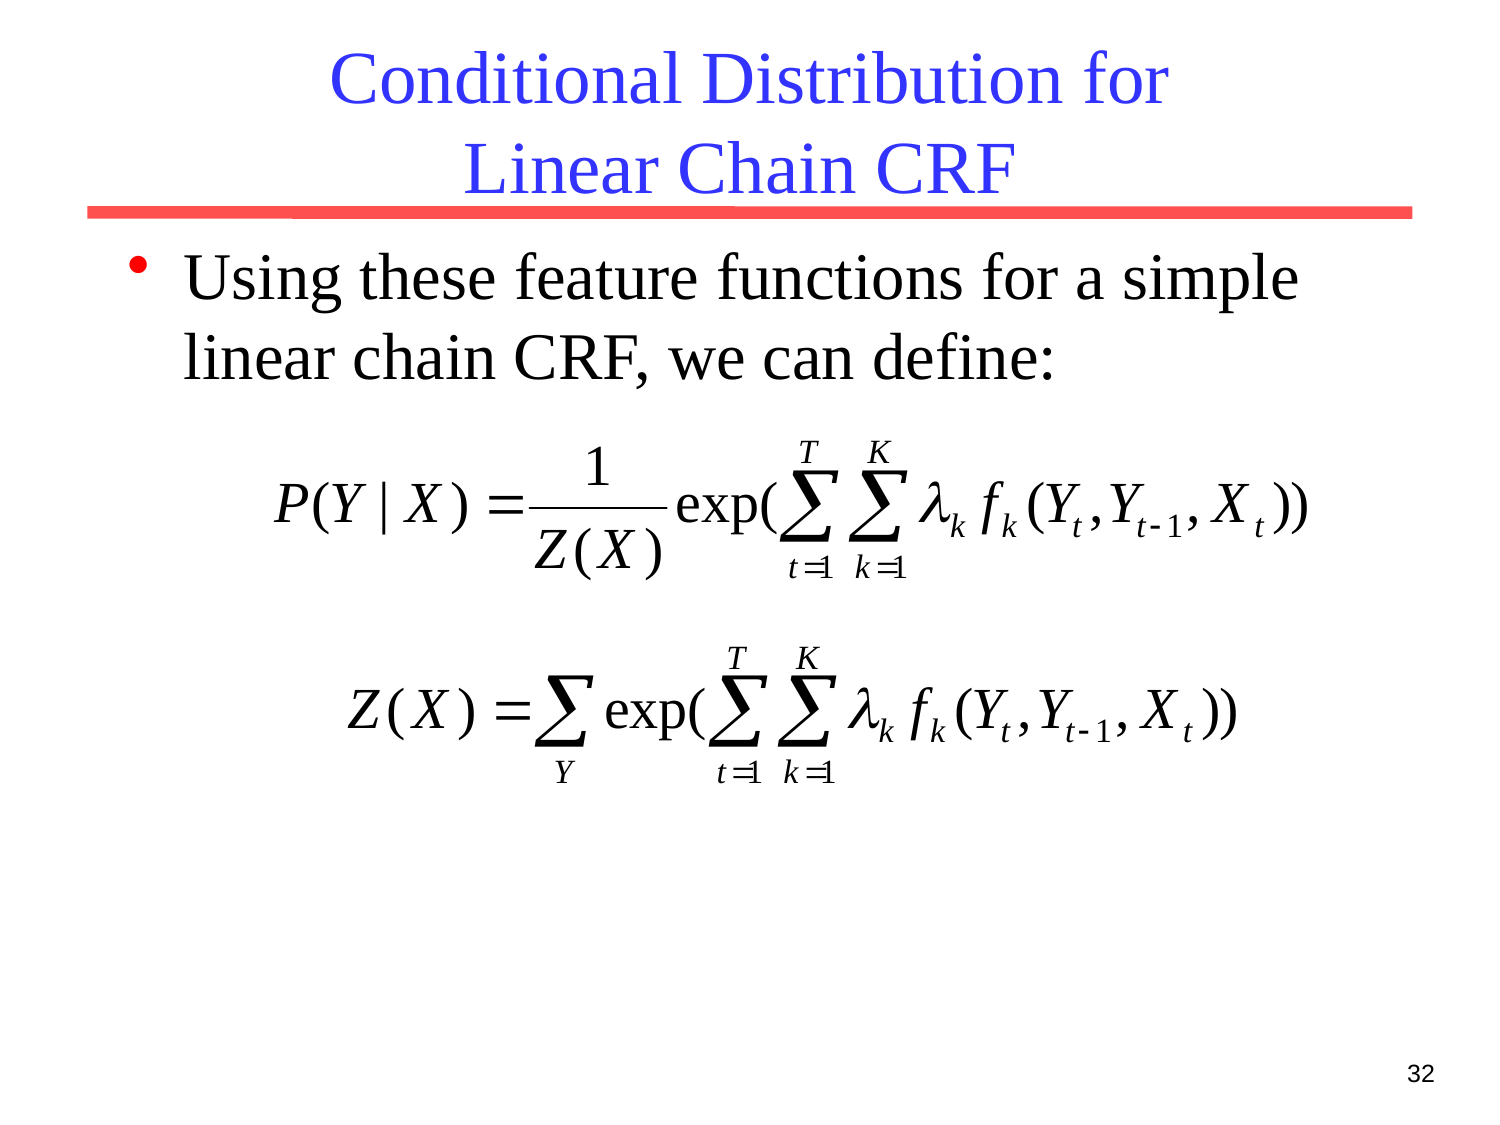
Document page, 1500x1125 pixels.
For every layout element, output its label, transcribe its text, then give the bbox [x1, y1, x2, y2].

title Conditional Distribution for Linear Chain CRF [112, 37, 1388, 200]
list Using these feature functions for a simple linear chain CRF, we can define: [112, 224, 1388, 401]
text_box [263, 425, 1320, 660]
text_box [337, 630, 1249, 864]
slide_number 32 [1137, 1049, 1451, 1125]
